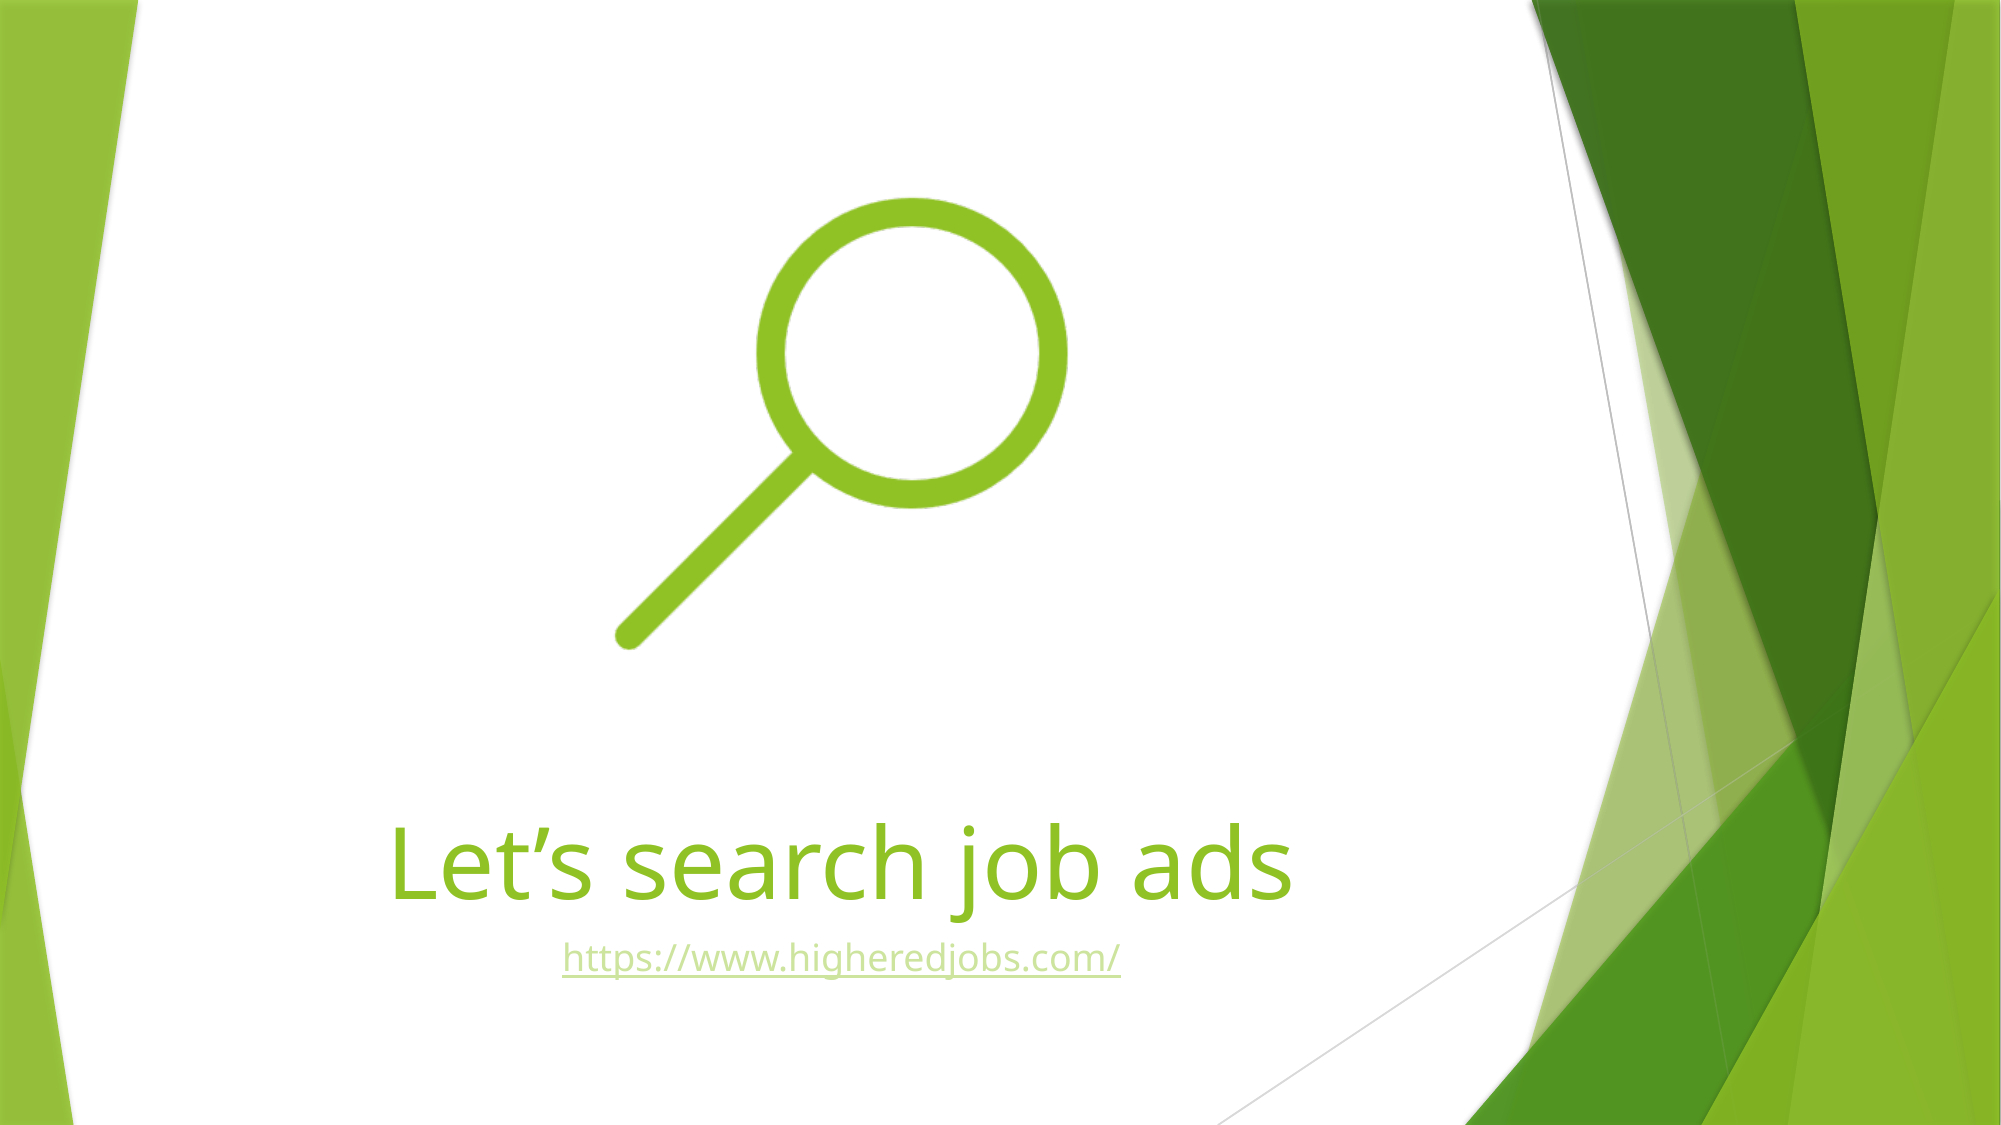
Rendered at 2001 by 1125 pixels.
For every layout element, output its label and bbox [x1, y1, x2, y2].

picture [570, 152, 1113, 695]
text_box [0, 0, 2000, 1125]
